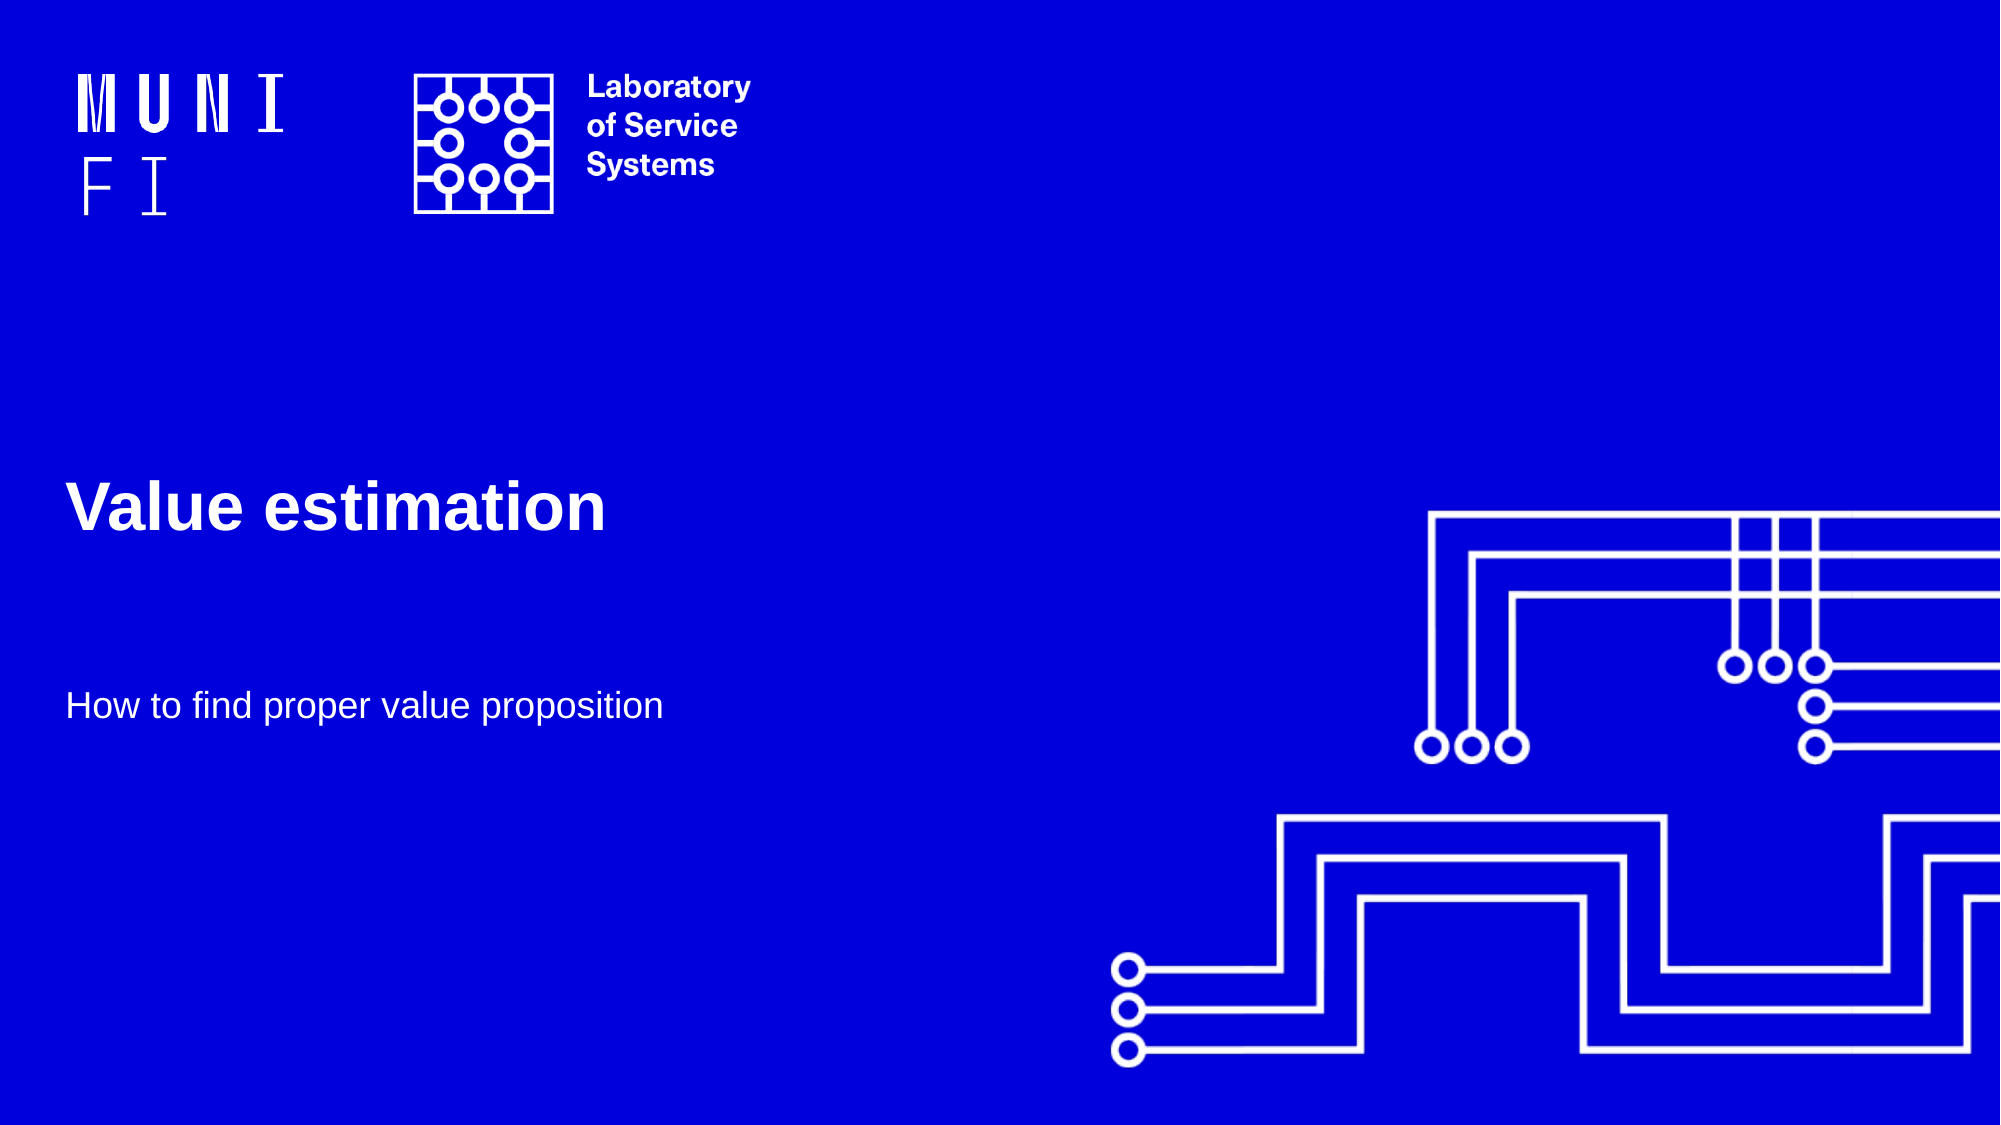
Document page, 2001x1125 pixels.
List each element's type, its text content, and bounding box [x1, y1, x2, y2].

subtitle How to find proper value proposition [65, 675, 926, 790]
title Value estimation [65, 475, 926, 668]
picture [1106, 466, 2001, 1075]
picture [410, 70, 753, 215]
picture [67, 62, 299, 230]
